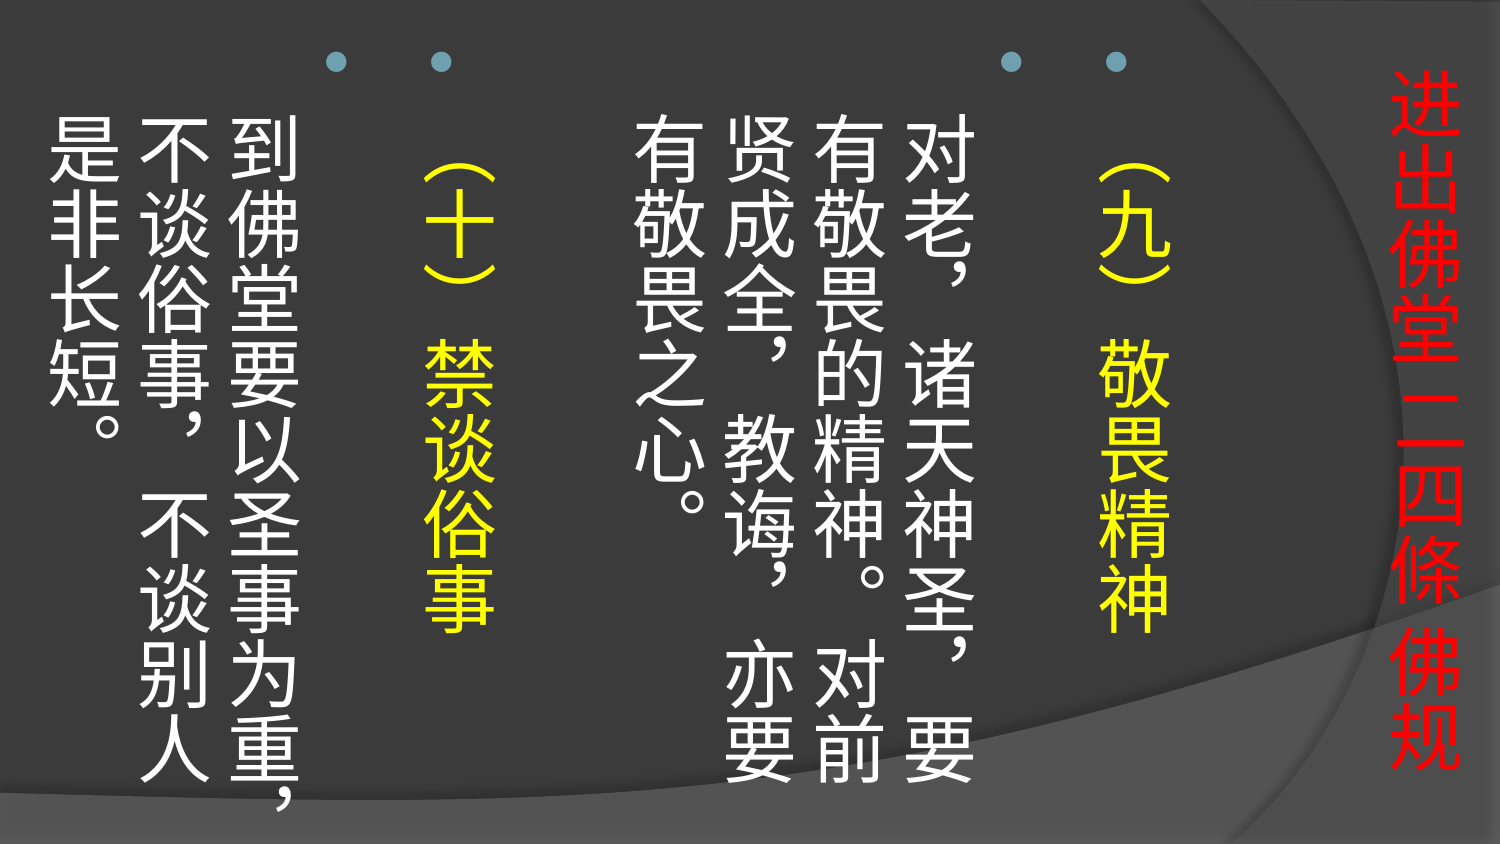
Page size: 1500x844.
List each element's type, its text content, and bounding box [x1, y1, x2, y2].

title 进出佛堂 二四條 佛规 [1364, 21, 1483, 820]
list （九）敬畏精神 对老，诸天神圣，要有敬畏的精神。对前贤成全，教诲，亦要有敬畏之心。 （十）禁谈俗事 到佛堂要以圣事为重，不谈俗事，不谈别人是非长短。 [29, 27, 1365, 820]
